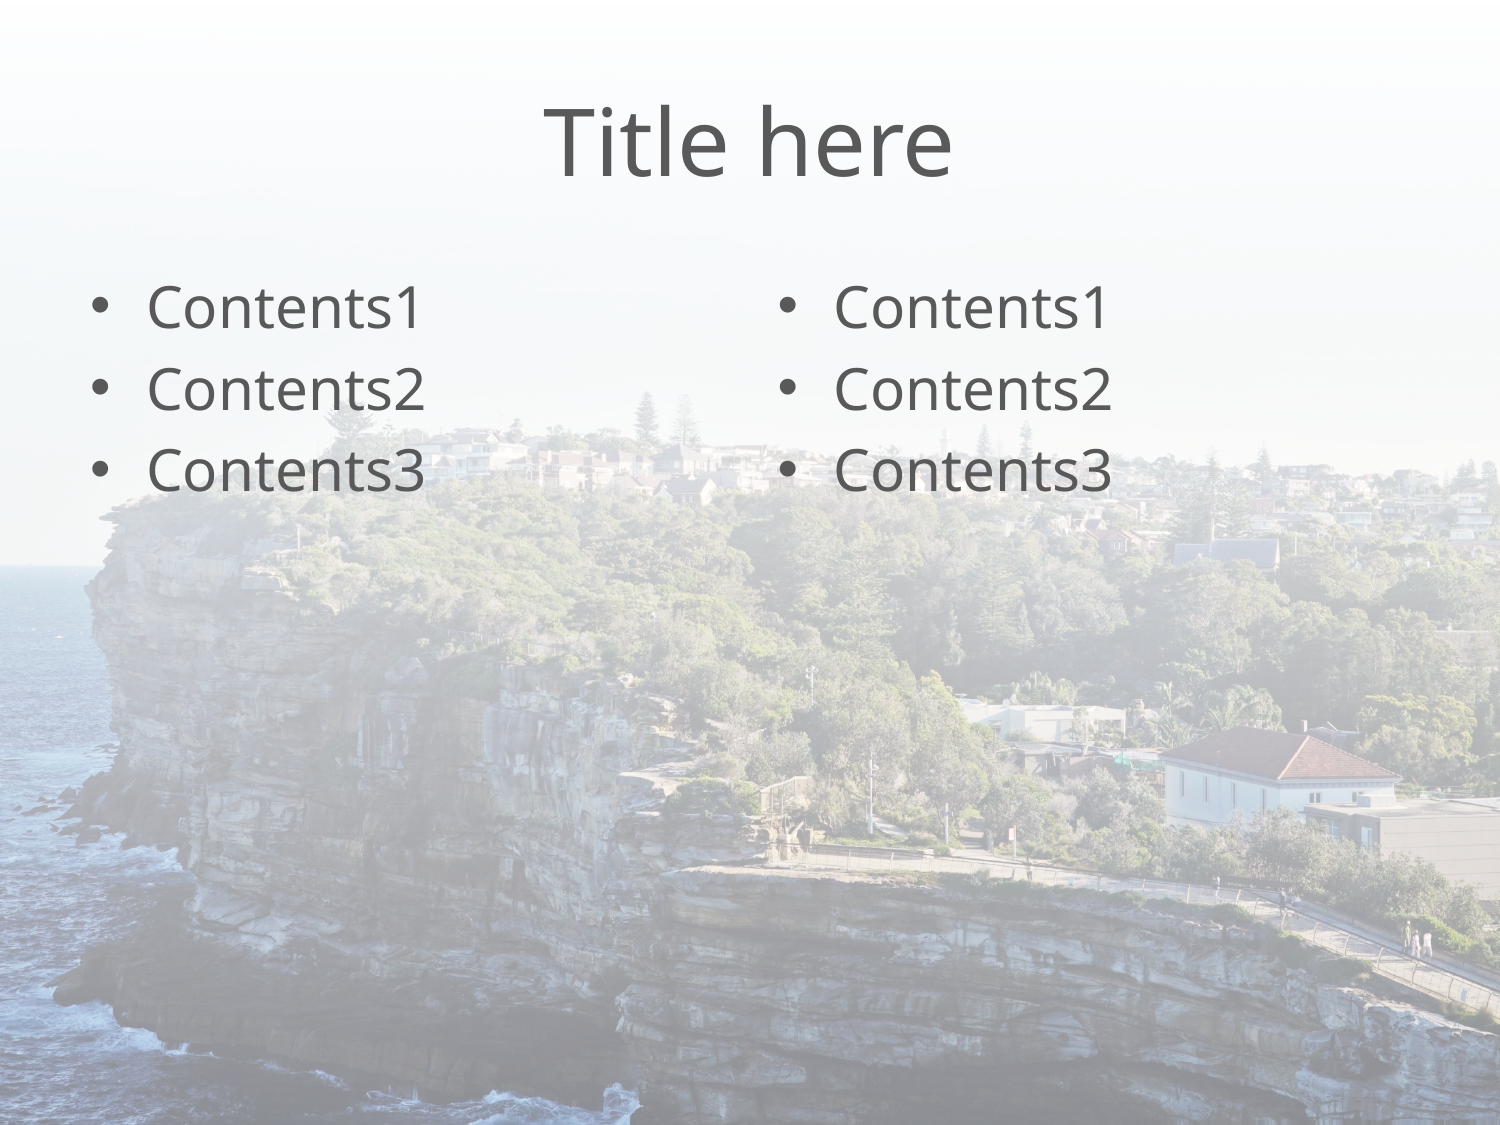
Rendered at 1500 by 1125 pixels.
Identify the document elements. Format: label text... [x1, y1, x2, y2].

list Contents1 Contents2 Contents3 [762, 262, 1425, 1005]
text_box [0, 0, 1500, 1125]
title Title here [75, 45, 1425, 233]
list Contents1 Contents2 Contents3 [75, 262, 738, 1005]
